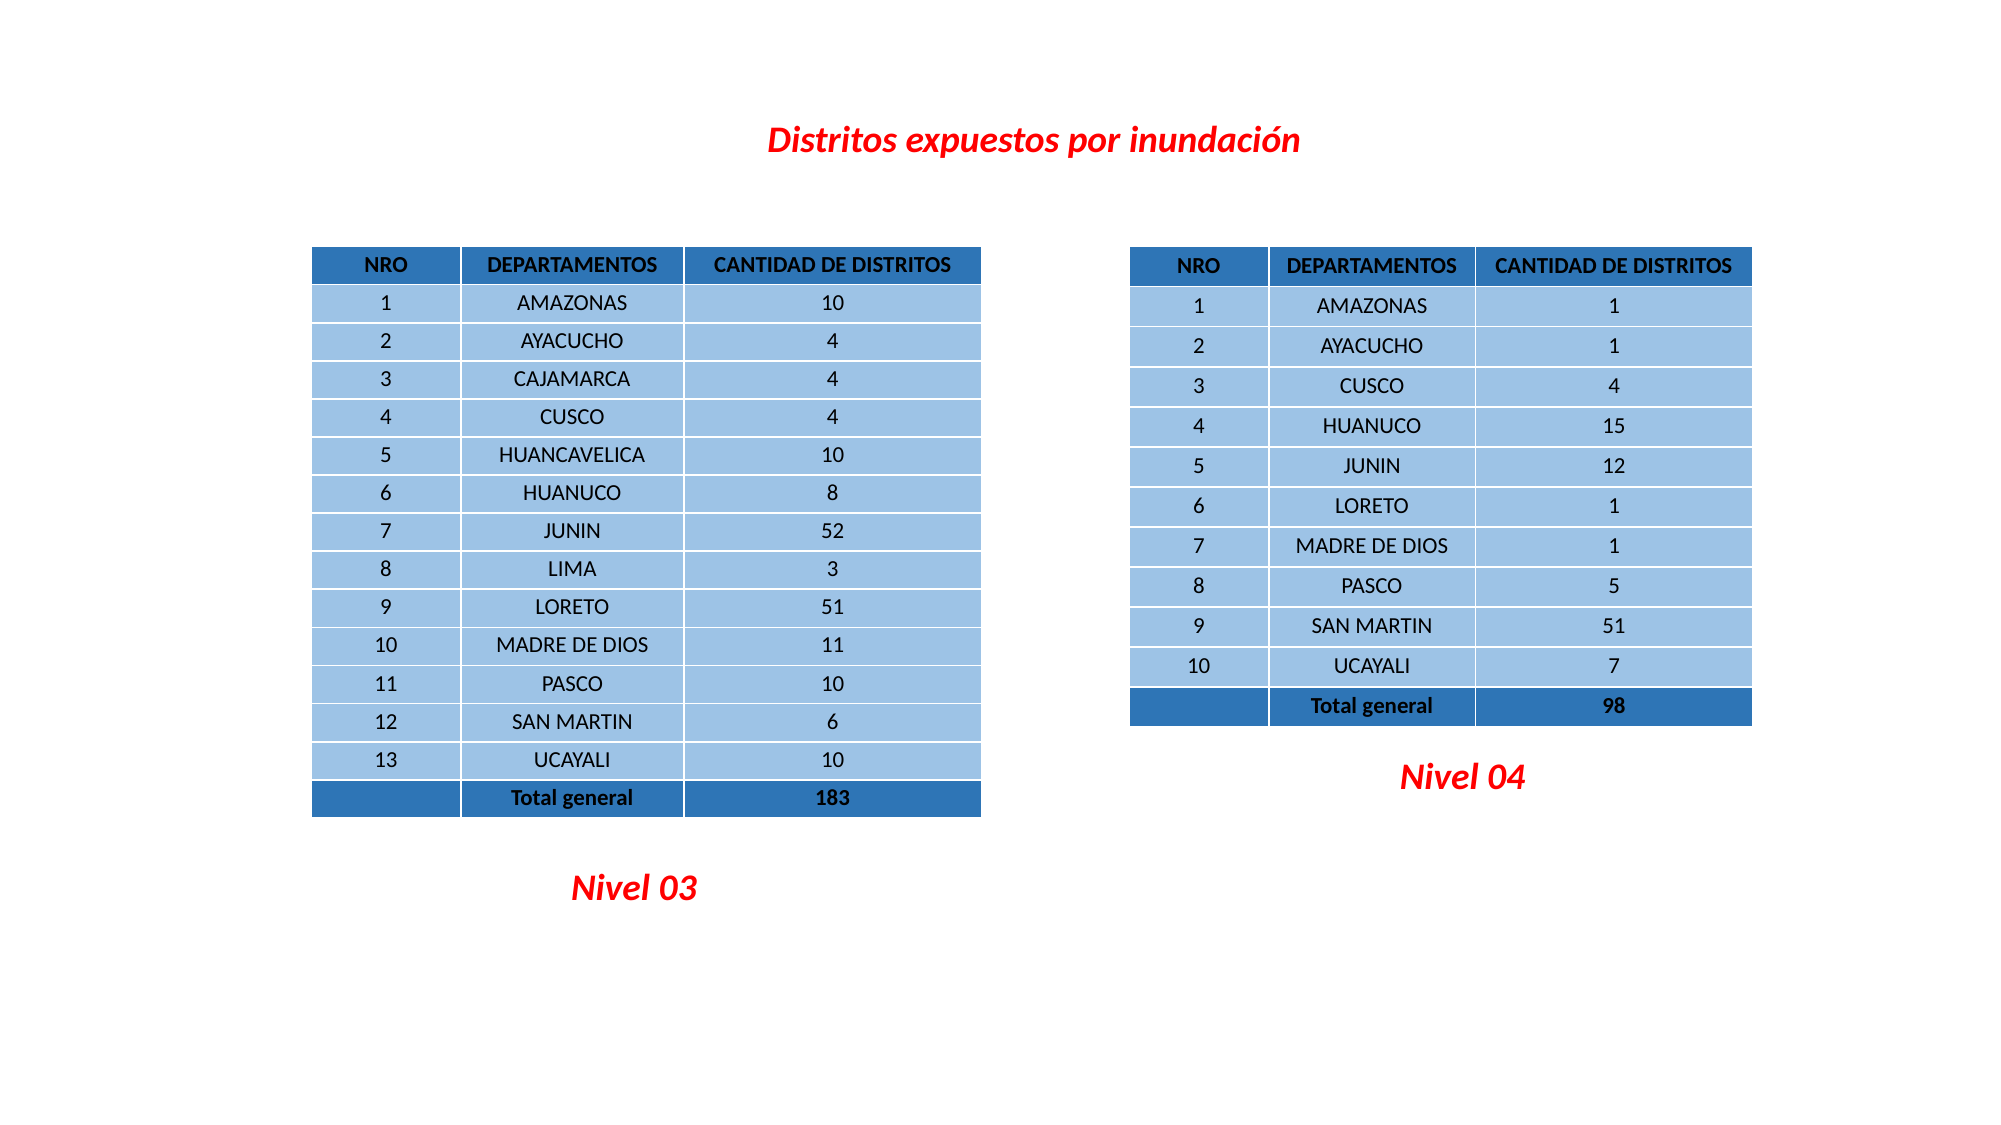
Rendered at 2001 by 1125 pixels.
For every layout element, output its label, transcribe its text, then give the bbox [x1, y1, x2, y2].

table_cell 8 [312, 552, 460, 588]
table_cell SAN MARTIN [462, 704, 683, 741]
table_cell 4 [1130, 408, 1268, 446]
table_cell CUSCO [462, 400, 683, 436]
table_cell LIMA [462, 552, 683, 588]
table_cell 6 [1130, 488, 1268, 526]
table_cell 51 [685, 590, 981, 627]
table_cell 15 [1476, 408, 1752, 446]
table_cell MADRE DE DIOS [462, 628, 683, 665]
table_cell 8 [685, 476, 981, 512]
table_cell 4 [312, 400, 460, 436]
table_cell 1 [1476, 327, 1752, 366]
table_cell Total general [462, 781, 683, 817]
table_cell 2 [312, 324, 460, 360]
table_cell 10 [685, 743, 981, 779]
table_cell 1 [312, 285, 460, 322]
table_cell PASCO [462, 666, 683, 703]
table_cell 10 [1130, 648, 1268, 686]
table_cell 3 [312, 362, 460, 398]
table_cell 10 [685, 285, 981, 322]
table_cell 10 [685, 438, 981, 474]
table_cell 3 [1130, 368, 1268, 406]
table_cell HUANCAVELICA [462, 438, 683, 474]
table_cell AYACUCHO [1270, 327, 1475, 366]
table_cell MADRE DE DIOS [1270, 528, 1475, 566]
table_cell LORETO [1270, 488, 1475, 526]
table_cell SAN MARTIN [1270, 608, 1475, 646]
table_cell 10 [312, 628, 460, 665]
text_box Nivel 03 [505, 855, 763, 916]
table_cell 4 [685, 400, 981, 436]
table_cell 7 [1130, 528, 1268, 566]
table_cell HUANUCO [462, 476, 683, 512]
table_cell Total general [1270, 688, 1475, 726]
table_cell 9 [312, 590, 460, 627]
table_header DEPARTAMENTOS [1270, 247, 1475, 286]
table_header NRO [1130, 247, 1268, 286]
table_cell 12 [1476, 448, 1752, 486]
table_cell 1 [1130, 287, 1268, 326]
table_cell 11 [312, 666, 460, 703]
table_cell AYACUCHO [462, 324, 683, 360]
table_cell 5 [1476, 568, 1752, 606]
table_cell CAJAMARCA [462, 362, 683, 398]
table_cell AMAZONAS [1270, 287, 1475, 326]
table_cell 13 [312, 743, 460, 779]
table_cell AMAZONAS [462, 285, 683, 322]
table_cell 12 [312, 704, 460, 741]
text_box Distritos expuestos por inundación [752, 107, 1317, 168]
table_cell 7 [312, 514, 460, 550]
table_cell PASCO [1270, 568, 1475, 606]
table_cell 51 [1476, 608, 1752, 646]
table_cell 1 [1476, 287, 1752, 326]
table_cell 8 [1130, 568, 1268, 606]
table_cell 1 [1476, 488, 1752, 526]
text_box Nivel 04 [1333, 744, 1591, 805]
table_cell 1 [1476, 528, 1752, 566]
table_cell 9 [1130, 608, 1268, 646]
table_cell 183 [685, 781, 981, 817]
table_cell 3 [685, 552, 981, 588]
table_cell 4 [685, 362, 981, 398]
table_cell 6 [685, 704, 981, 741]
table_cell JUNIN [462, 514, 683, 550]
table_cell 2 [1130, 327, 1268, 366]
table_cell UCAYALI [1270, 648, 1475, 686]
table_header CANTIDAD DE DISTRITOS [1476, 247, 1752, 286]
table_cell 4 [685, 324, 981, 360]
table_cell [312, 781, 460, 817]
table_cell 4 [1476, 368, 1752, 406]
table_cell 98 [1476, 688, 1752, 726]
table_cell CUSCO [1270, 368, 1475, 406]
table_cell LORETO [462, 590, 683, 627]
table_cell 11 [685, 628, 981, 665]
table_cell 7 [1476, 648, 1752, 686]
table_cell 5 [1130, 448, 1268, 486]
table_header DEPARTAMENTOS [462, 247, 683, 284]
table_header CANTIDAD DE DISTRITOS [685, 247, 981, 284]
table_cell 52 [685, 514, 981, 550]
table_cell 5 [312, 438, 460, 474]
table_cell HUANUCO [1270, 408, 1475, 446]
table_cell UCAYALI [462, 743, 683, 779]
table_cell 6 [312, 476, 460, 512]
table_header NRO [312, 247, 460, 284]
table_cell 10 [685, 666, 981, 703]
table_cell JUNIN [1270, 448, 1475, 486]
table_cell [1130, 688, 1268, 726]
